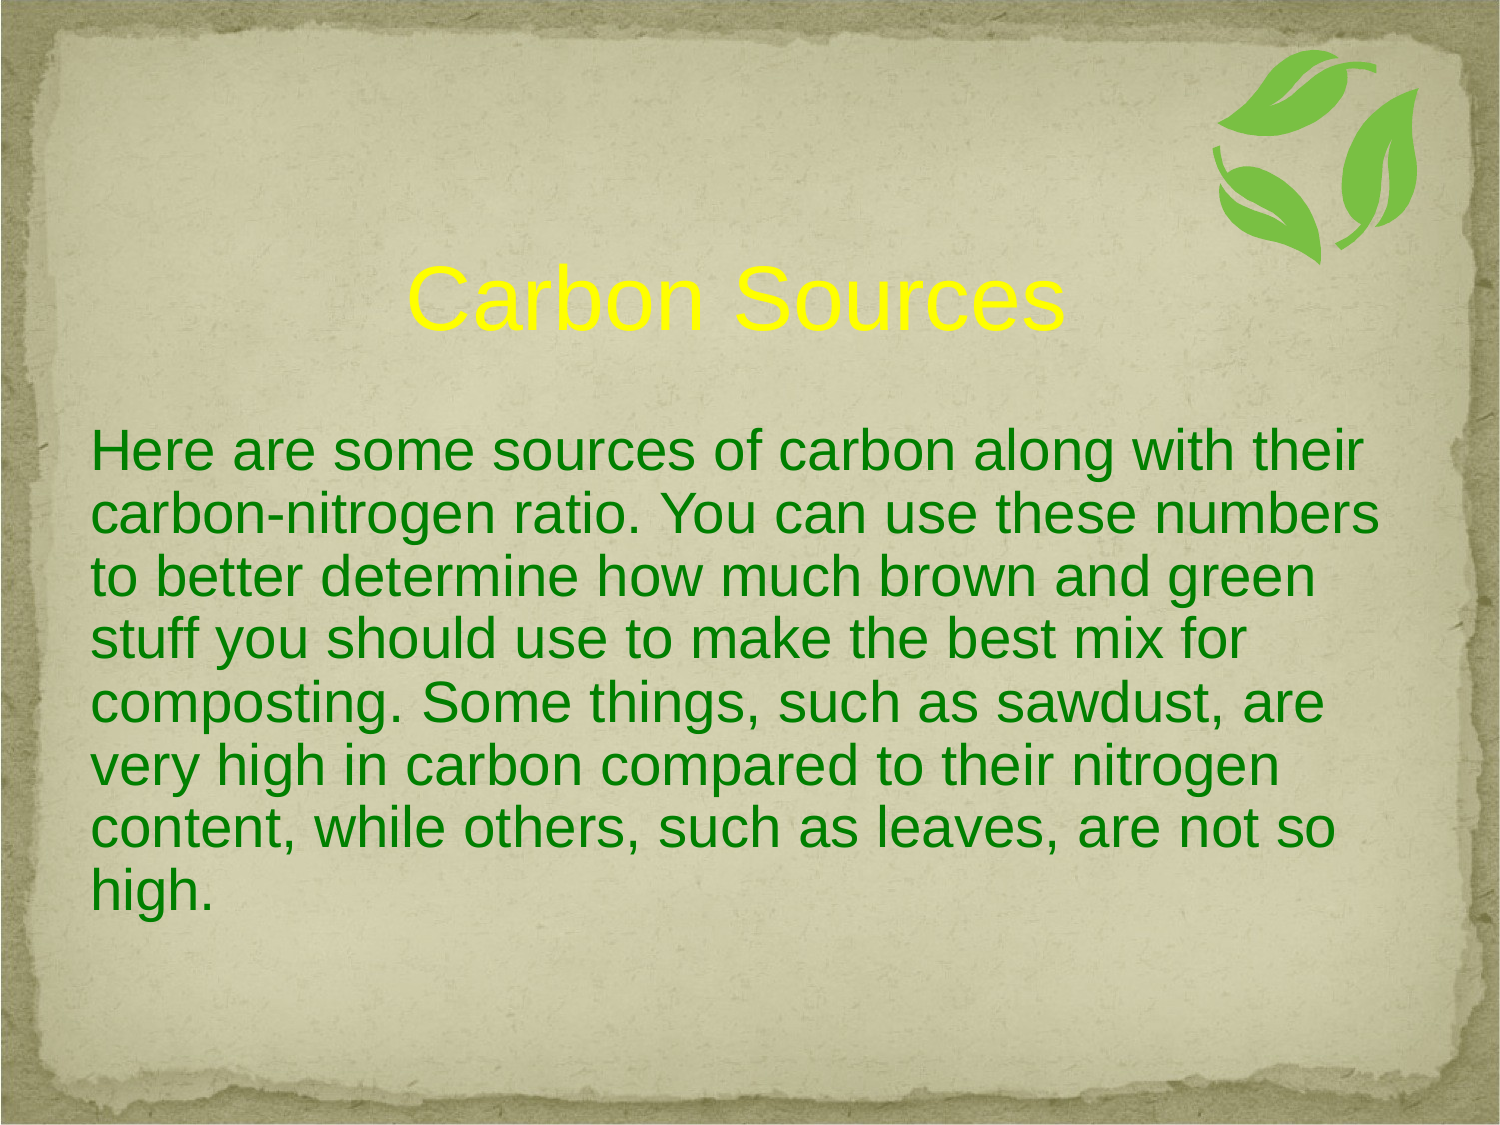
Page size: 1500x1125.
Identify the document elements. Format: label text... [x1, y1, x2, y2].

picture [0, 0, 1500, 1125]
list Here are some sources of carbon along with their carbon-nitrogen ratio. You can use these numbers to better determine how much brown and green stuff you should use to make the best mix for composting. Some things, such as sawdust, are very high in carbon compared to their nitrogen content, while others, such as leaves, are not so high. [87, 410, 1392, 1058]
title Carbon Sources [288, 64, 1212, 427]
